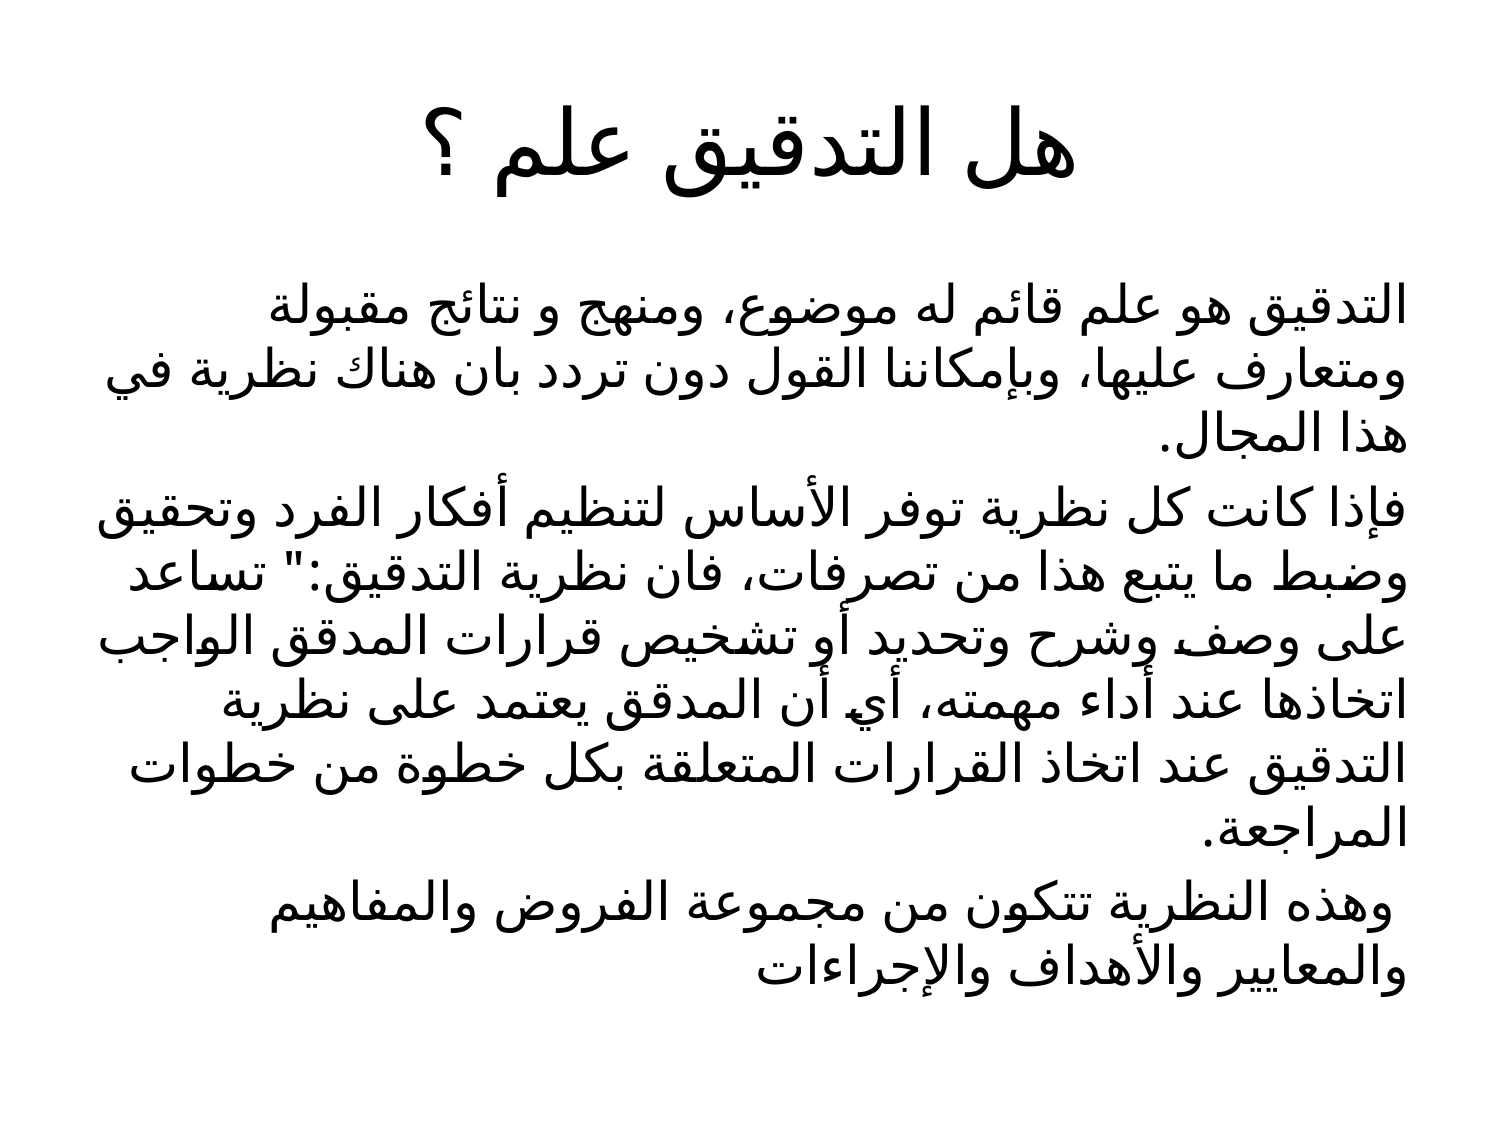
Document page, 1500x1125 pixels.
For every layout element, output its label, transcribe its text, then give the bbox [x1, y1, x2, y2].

list التدقيق هو علم قائم له موضوع، ومنهج و نتائج مقبولة ومتعارف عليها، وبإمكاننا القول دون تردد بان هناك نظرية في هذا المجال. فإذا كانت كل نظرية توفر الأساس لتنظيم أفكار الفرد وتحقيق وضبط ما يتبع هذا من تصرفات، فان نظرية التدقيق:" تساعد على وصف وشرح وتحديد أو تشخيص قرارات المدقق الواجب اتخاذها عند أداء مهمته، أي أن المدقق يعتمد على نظرية التدقيق عند اتخاذ القرارات المتعلقة بكل خطوة من خطوات المراجعة. وهذه النظرية تتكون من مجموعة الفروض والمفاهيم والمعايير والأهداف والإجراءات [75, 262, 1425, 1005]
title هل التدقيق علم ؟ [75, 45, 1425, 233]
